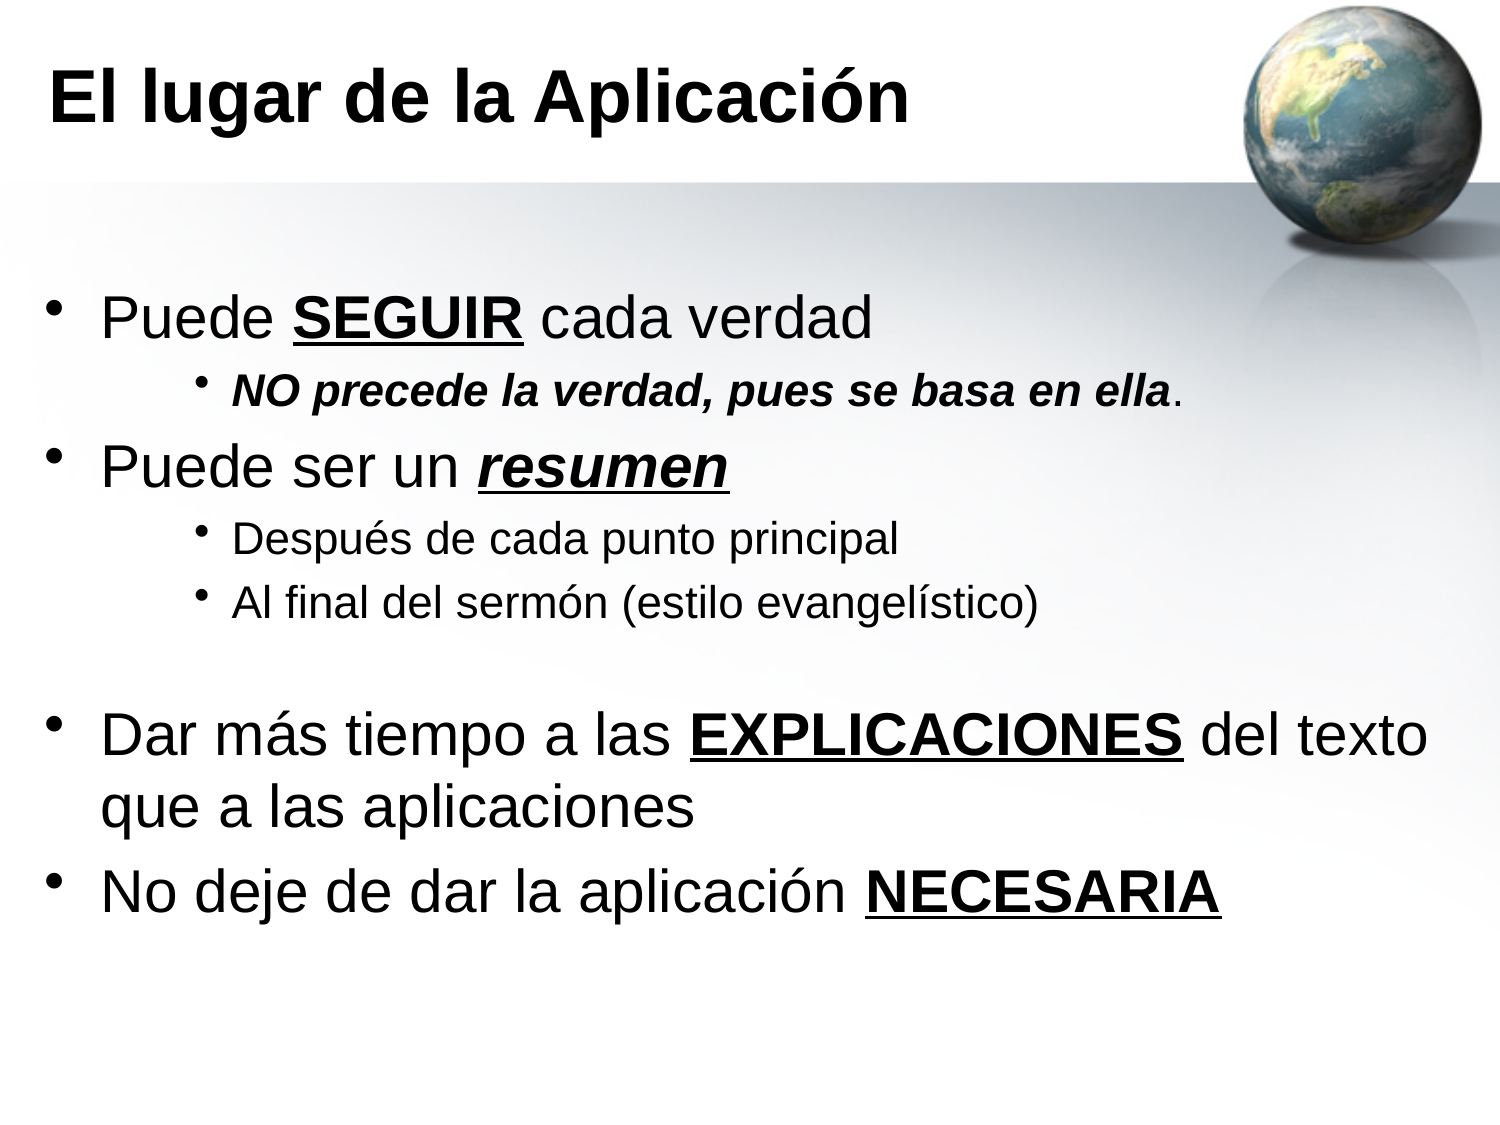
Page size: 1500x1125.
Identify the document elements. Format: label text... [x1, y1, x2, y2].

title El lugar de la Aplicación [33, 22, 1239, 162]
picture [0, 0, 1500, 1125]
list Puede SEGUIR cada verdad NO precede la verdad, pues se basa en ella. Puede ser un resumen Después de cada punto principal Al final del sermón (estilo evangelístico) Dar más tiempo a las EXPLICACIONES del texto que a las aplicaciones No deje de dar la aplicación NECESARIA [29, 271, 1471, 994]
